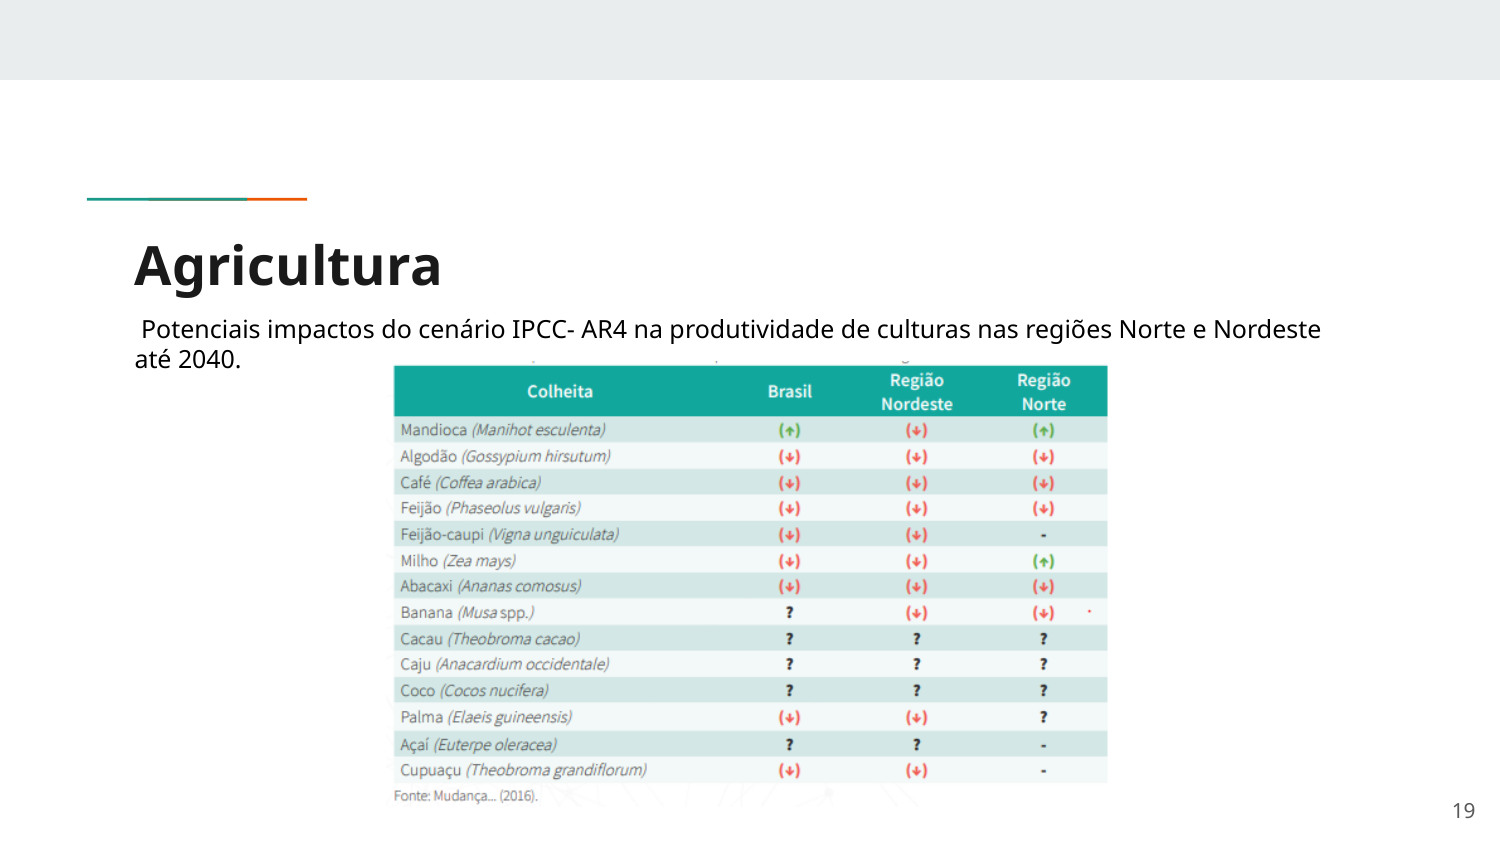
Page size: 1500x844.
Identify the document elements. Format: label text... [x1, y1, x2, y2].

picture [385, 361, 1114, 808]
slide_number ‹#› [1400, 779, 1491, 844]
title Agricultura [119, 216, 1381, 298]
text_box Potenciais impactos do cenário IPCC- AR4 na produtividade de culturas nas regiões Norte e Nordeste até 2040. [119, 298, 1381, 362]
